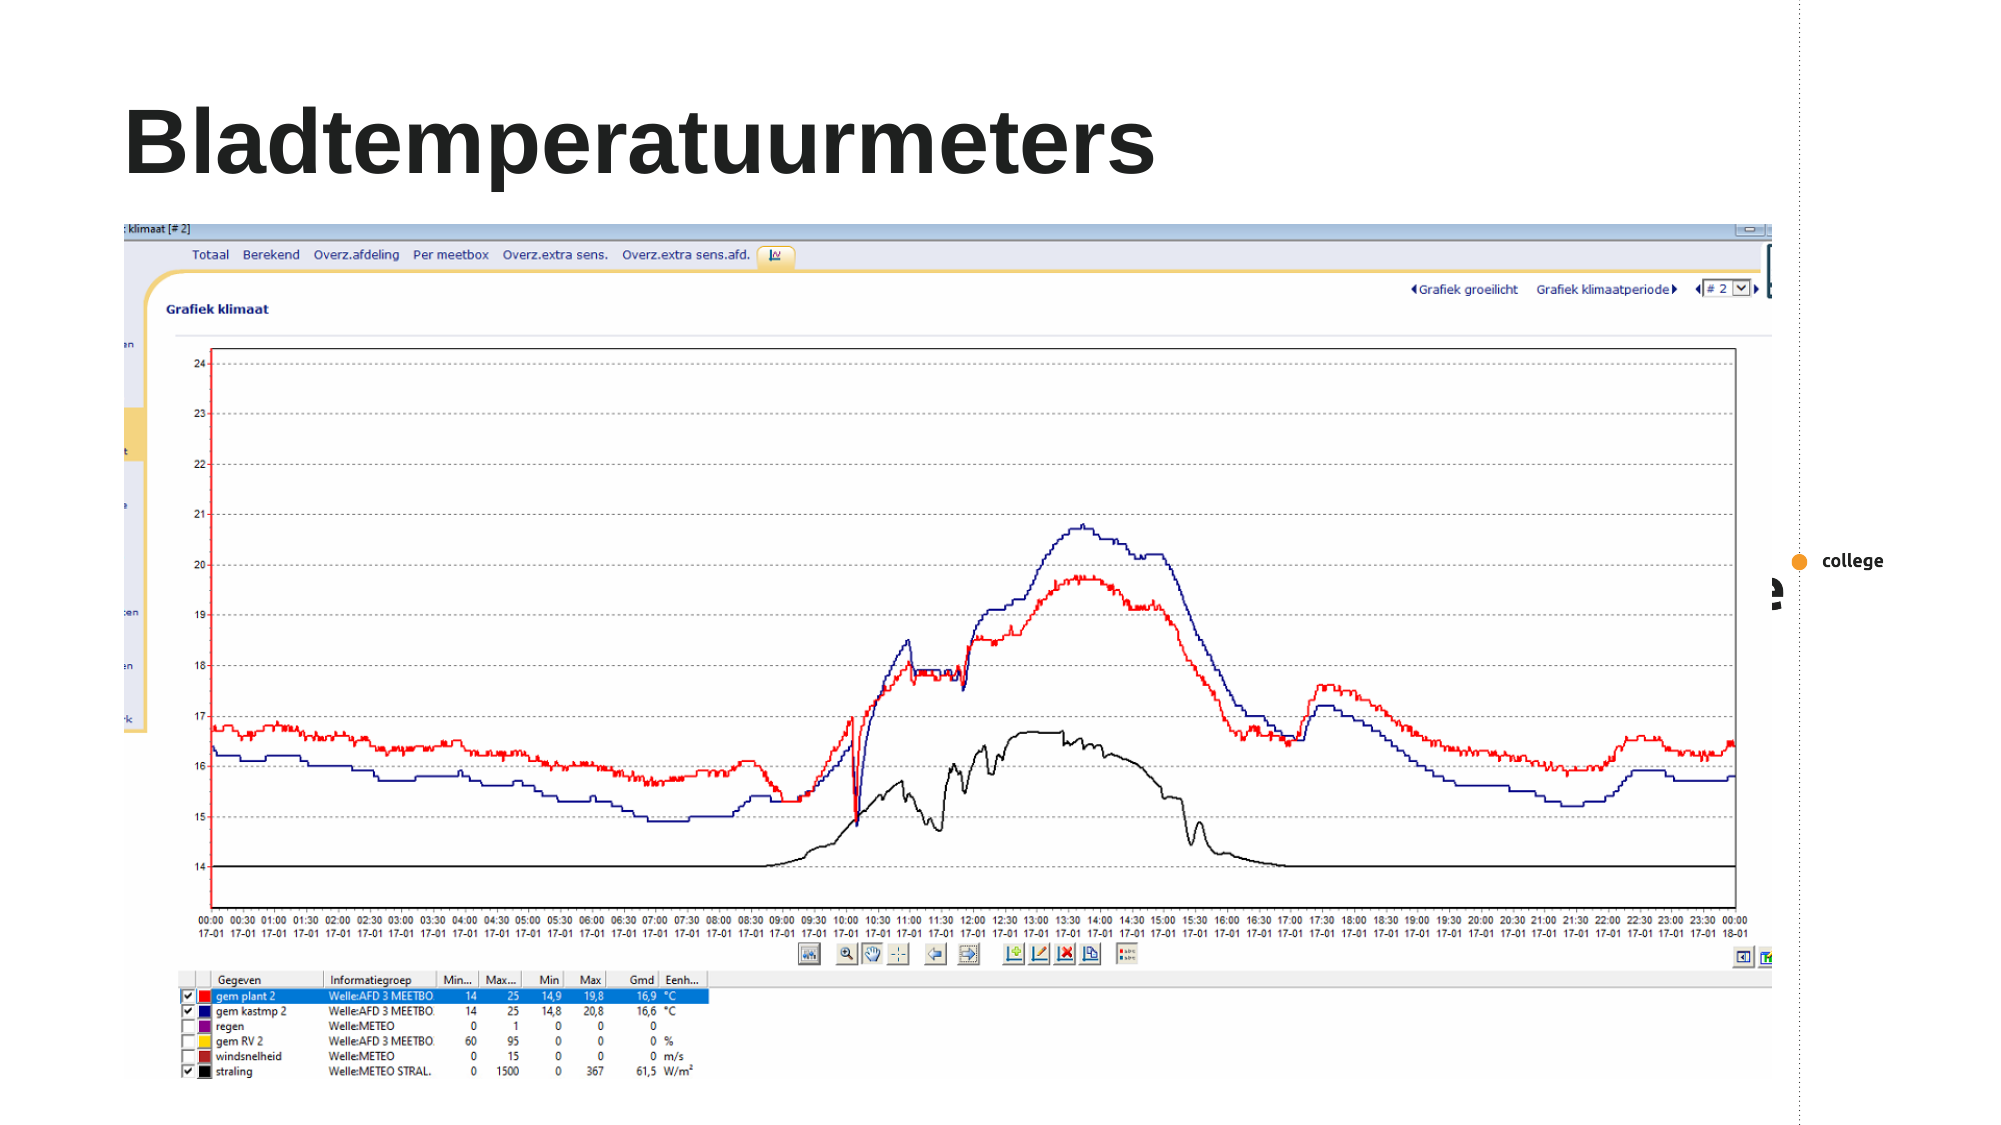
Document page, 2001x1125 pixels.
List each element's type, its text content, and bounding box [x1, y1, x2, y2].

picture [123, 0, 2001, 1125]
title Bladtemperatuurmeters [124, 94, 1607, 224]
